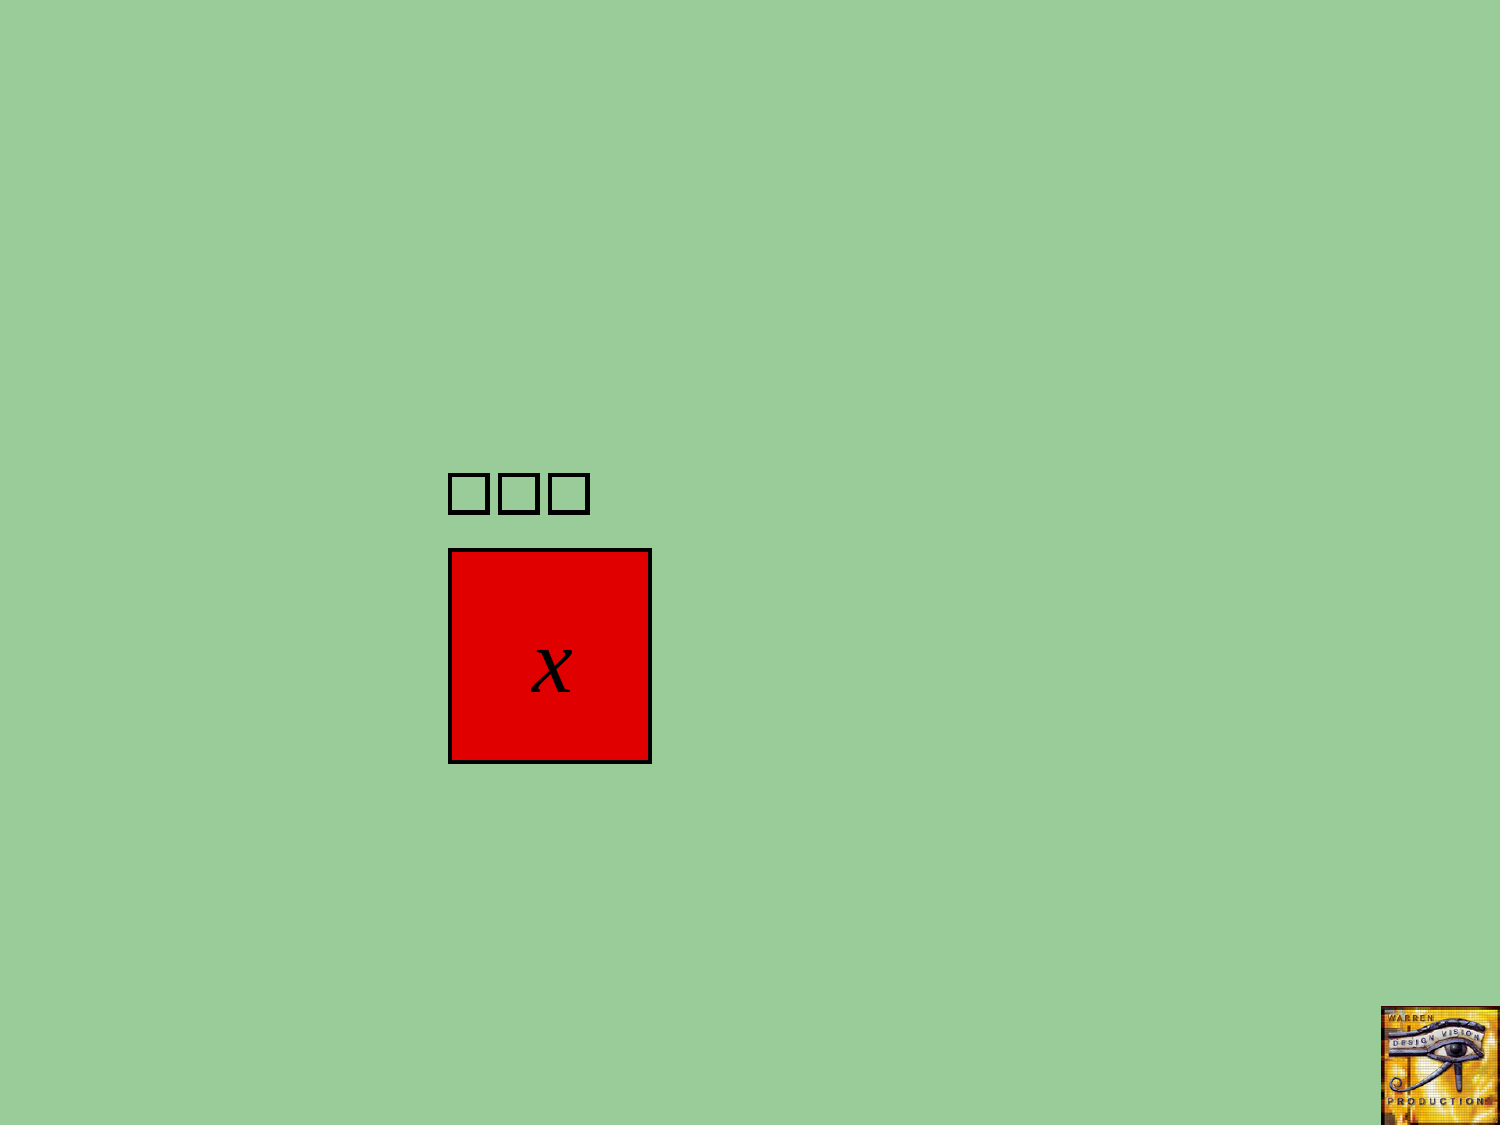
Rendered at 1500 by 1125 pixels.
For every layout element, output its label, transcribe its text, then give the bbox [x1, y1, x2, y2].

text_box [549, 474, 588, 513]
text_box [500, 474, 538, 513]
subtitle [149, 162, 1201, 663]
text_box [450, 474, 488, 513]
picture [1381, 1006, 1500, 1125]
text_box [450, 549, 650, 763]
text_box x [515, 600, 590, 713]
